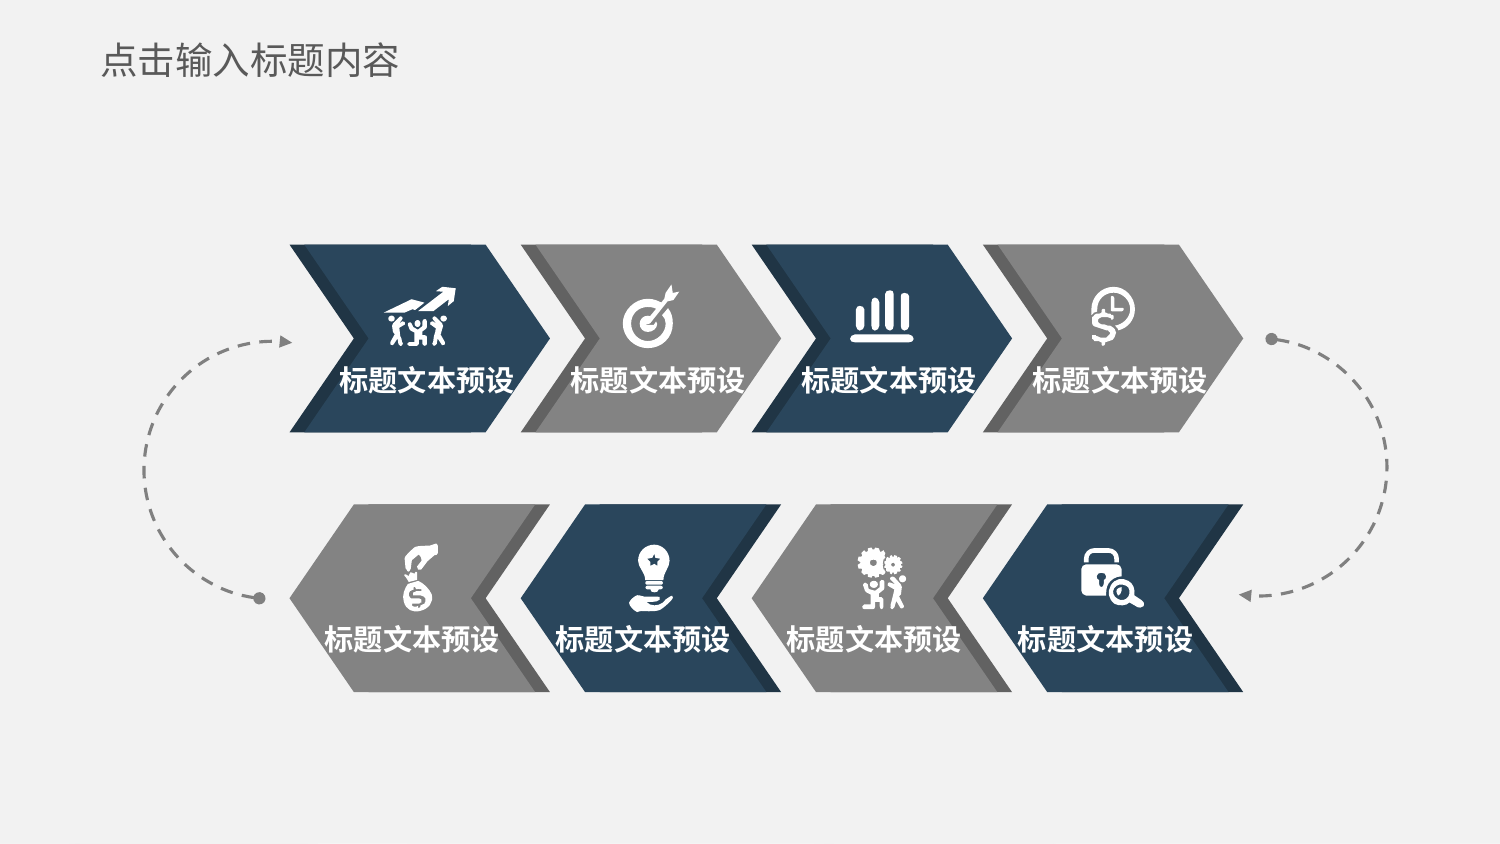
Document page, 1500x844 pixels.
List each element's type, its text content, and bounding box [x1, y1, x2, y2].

text_box [1249, 332, 1388, 603]
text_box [289, 504, 1244, 693]
text_box 点击输入标题内容 [100, 28, 450, 91]
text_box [289, 244, 1244, 433]
text_box [143, 335, 284, 605]
